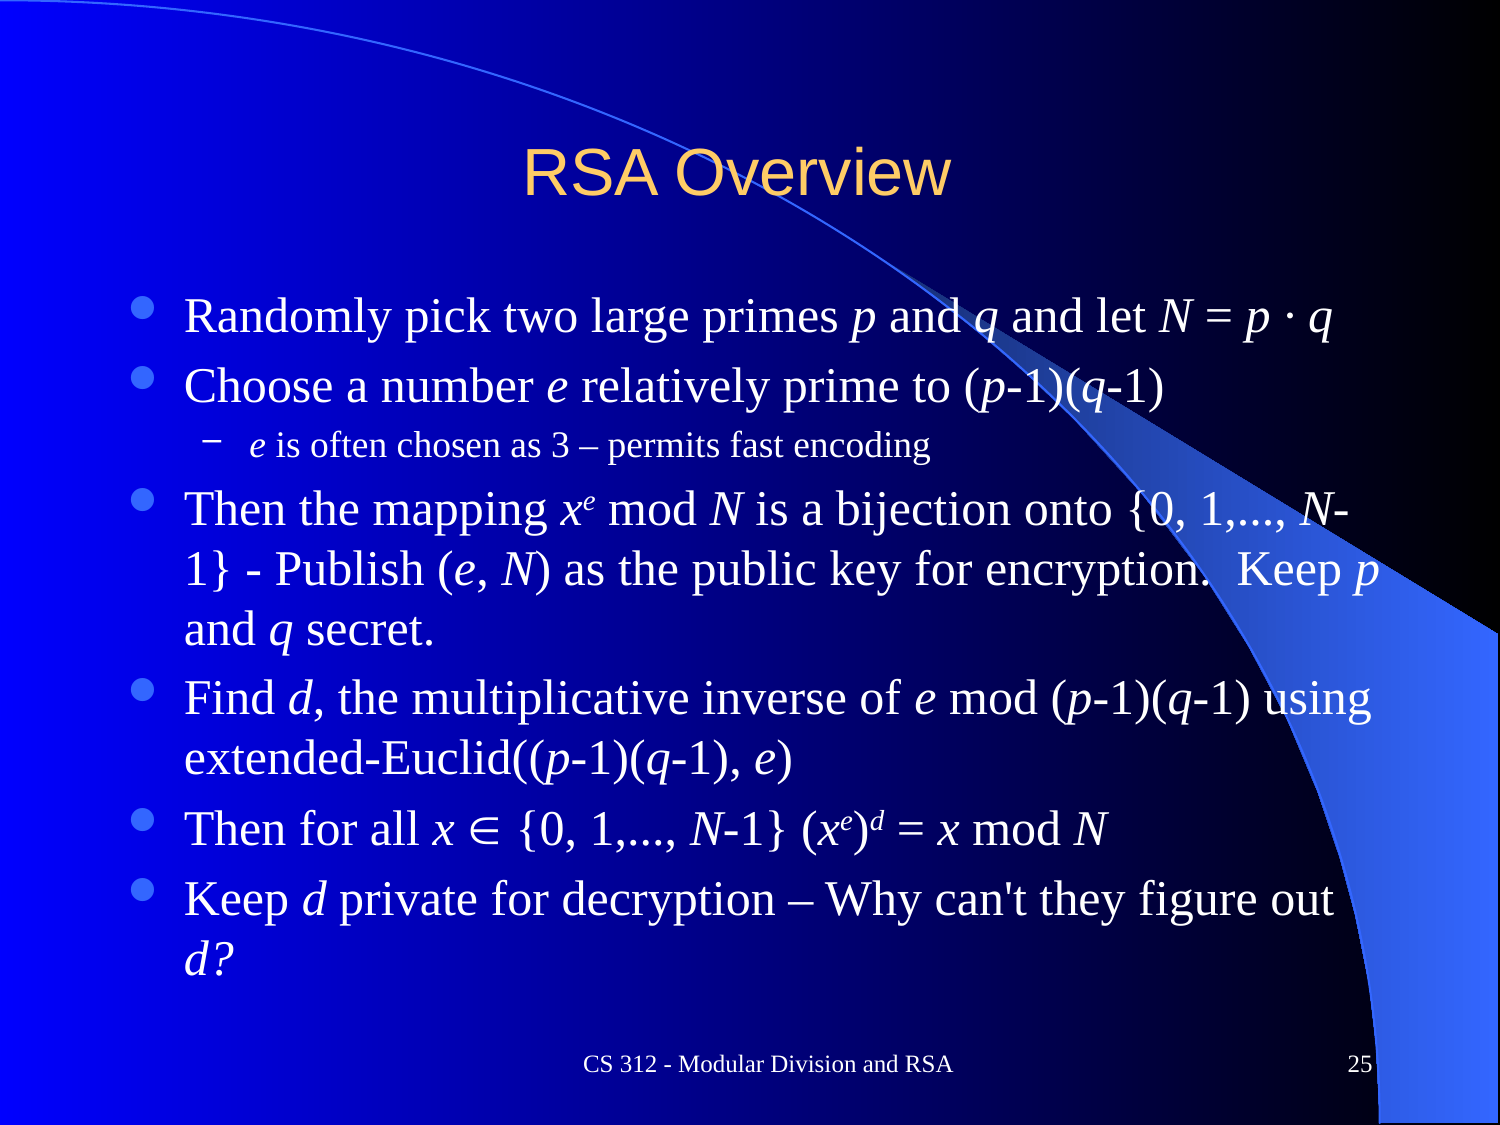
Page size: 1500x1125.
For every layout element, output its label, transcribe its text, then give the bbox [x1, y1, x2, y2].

footer CS 312 - Modular Division and RSA [474, 1024, 1063, 1101]
slide_number 25 [1074, 1024, 1388, 1101]
title RSA Overview [99, 99, 1376, 238]
list Randomly pick two large primes p and q and let N = p · q Choose a number e relatively prime to (p-1)(q-1) e is often chosen as 3 – permits fast encoding Then the mapping xe mod N is a bijection onto {0, 1,..., N-1} - Publish (e, N) as the public key for encryption. Keep p and q secret. Find d, the multiplicative inverse of e mod (p-1)(q-1) using extended-Euclid((p-1)(q-1), e) Then for all x  {0, 1,..., N-1} (xe)d = x mod N Keep d private for decryption – Why can't they figure out d? [112, 274, 1413, 1001]
